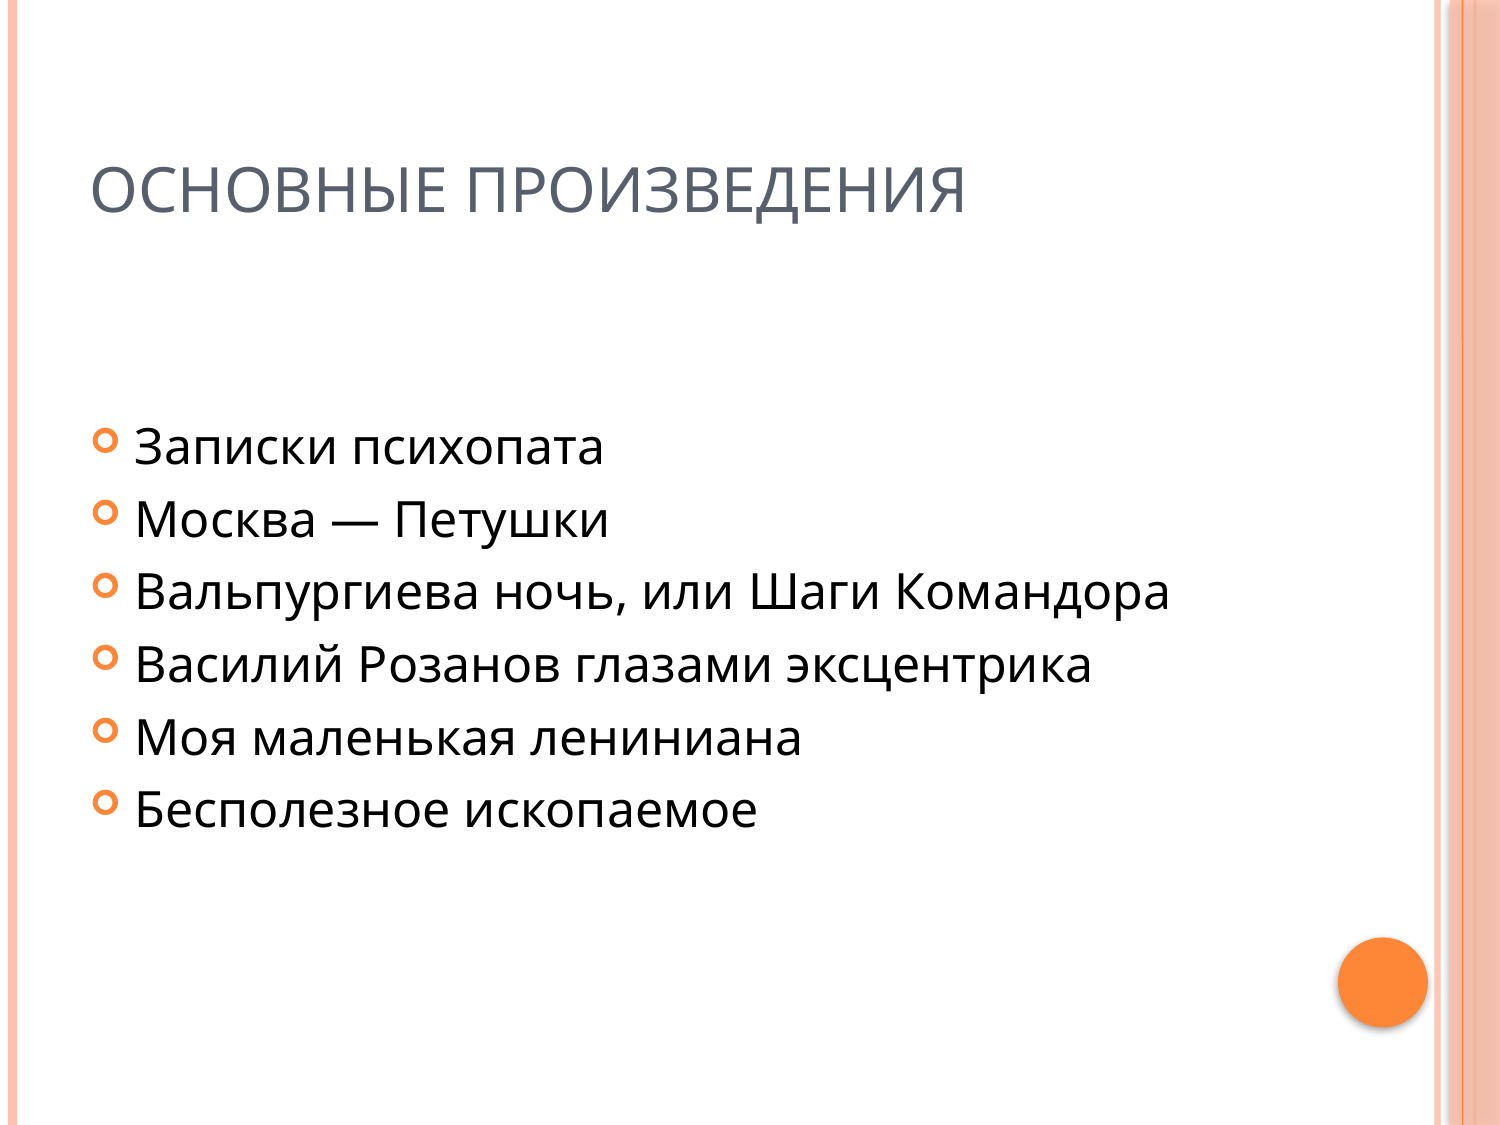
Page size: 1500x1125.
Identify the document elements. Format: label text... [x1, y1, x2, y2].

title Основные произведения [75, 45, 1300, 233]
list Записки психопата Москва — Петушки Вальпургиева ночь, или Шаги Командора Василий Розанов глазами эксцентрика Моя маленькая лениниана Бесполезное ископаемое [75, 262, 1300, 1062]
